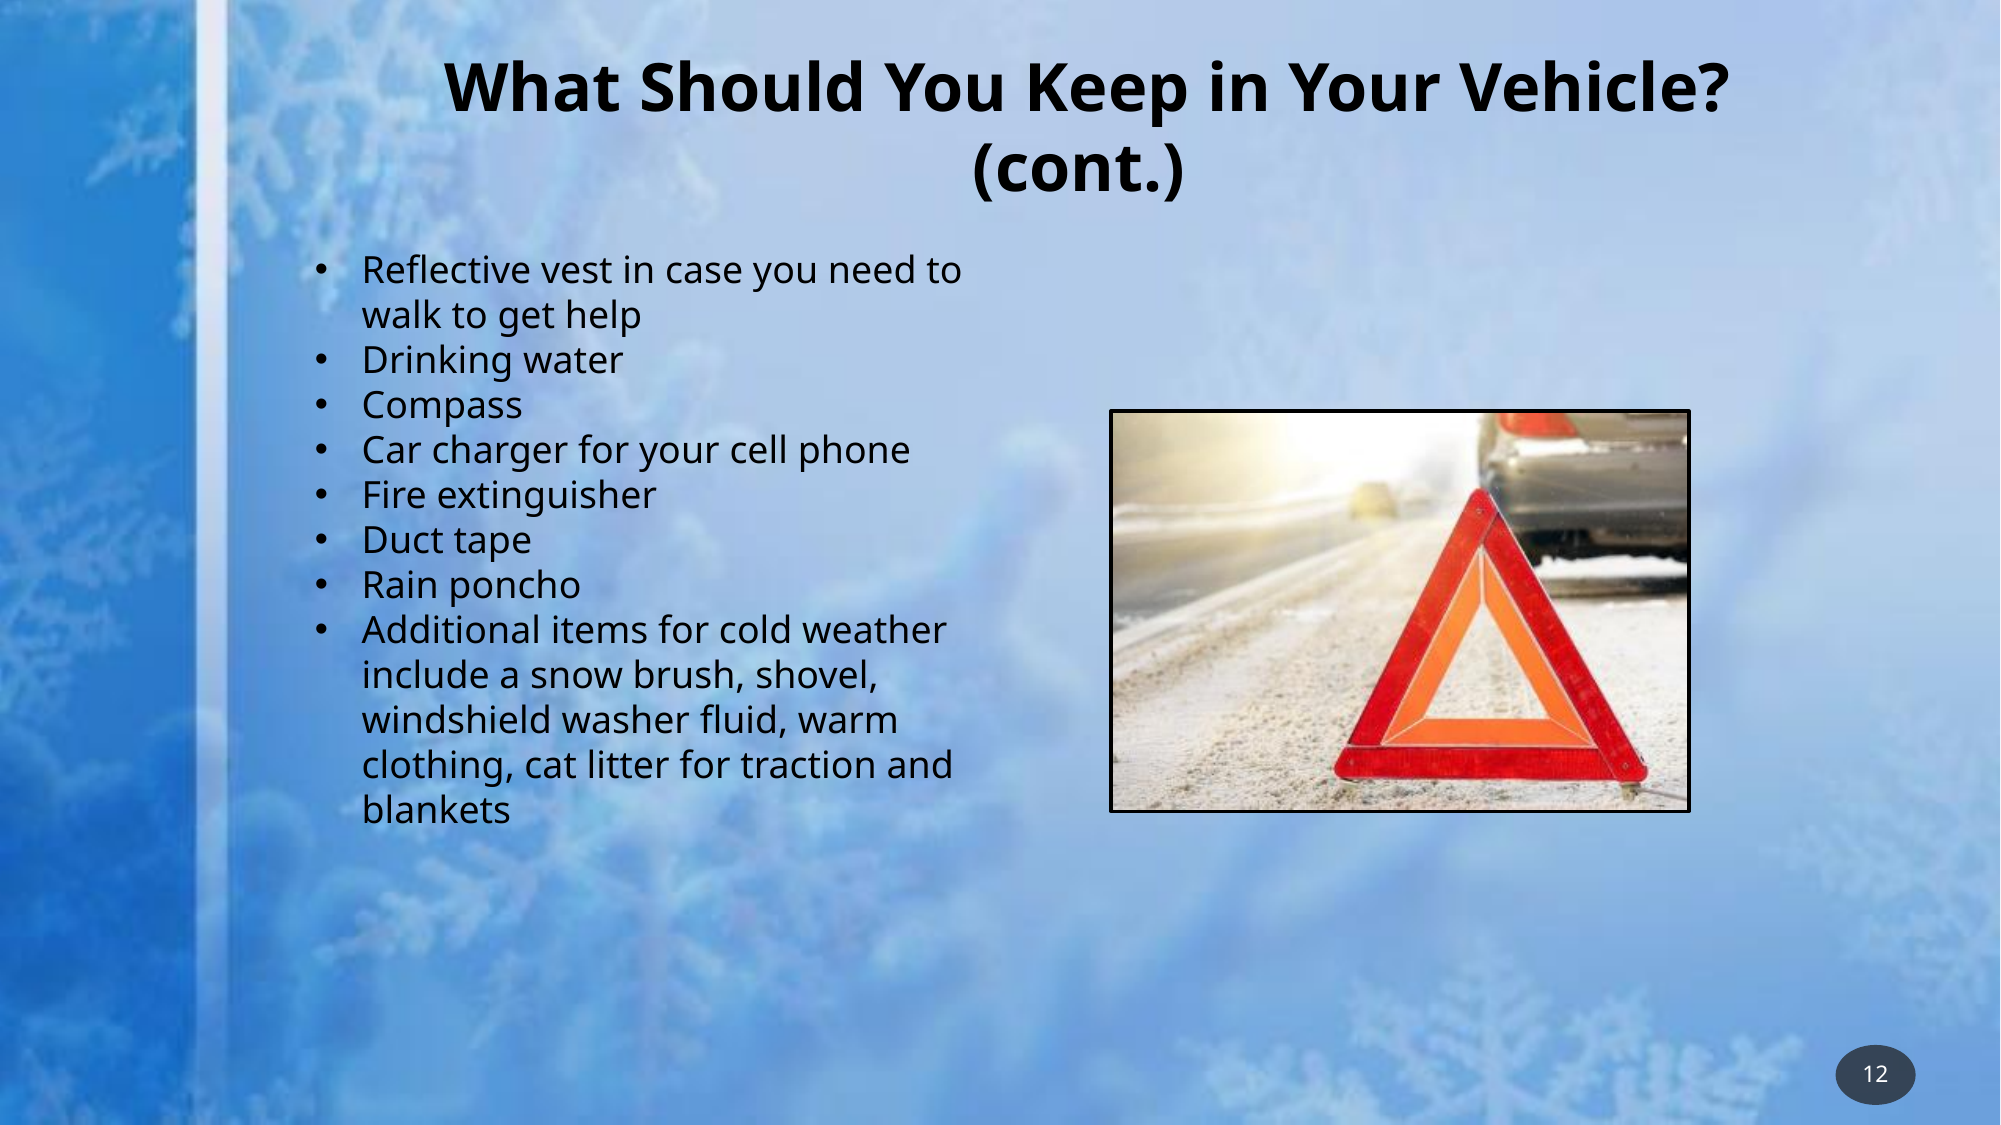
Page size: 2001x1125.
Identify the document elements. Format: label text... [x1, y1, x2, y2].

picture [0, 0, 2001, 1125]
text_box What Should You Keep in Your Vehicle? (cont.) [425, 37, 1750, 213]
text_box Reflective vest in case you need to walk to get help Drinking water Compass Car charger for your cell phone Fire extinguisher Duct tape Rain poncho Additional items for cold weather include a snow brush, shovel, windshield washer fluid, warm clothing, cat litter for traction and blankets [299, 238, 1050, 839]
